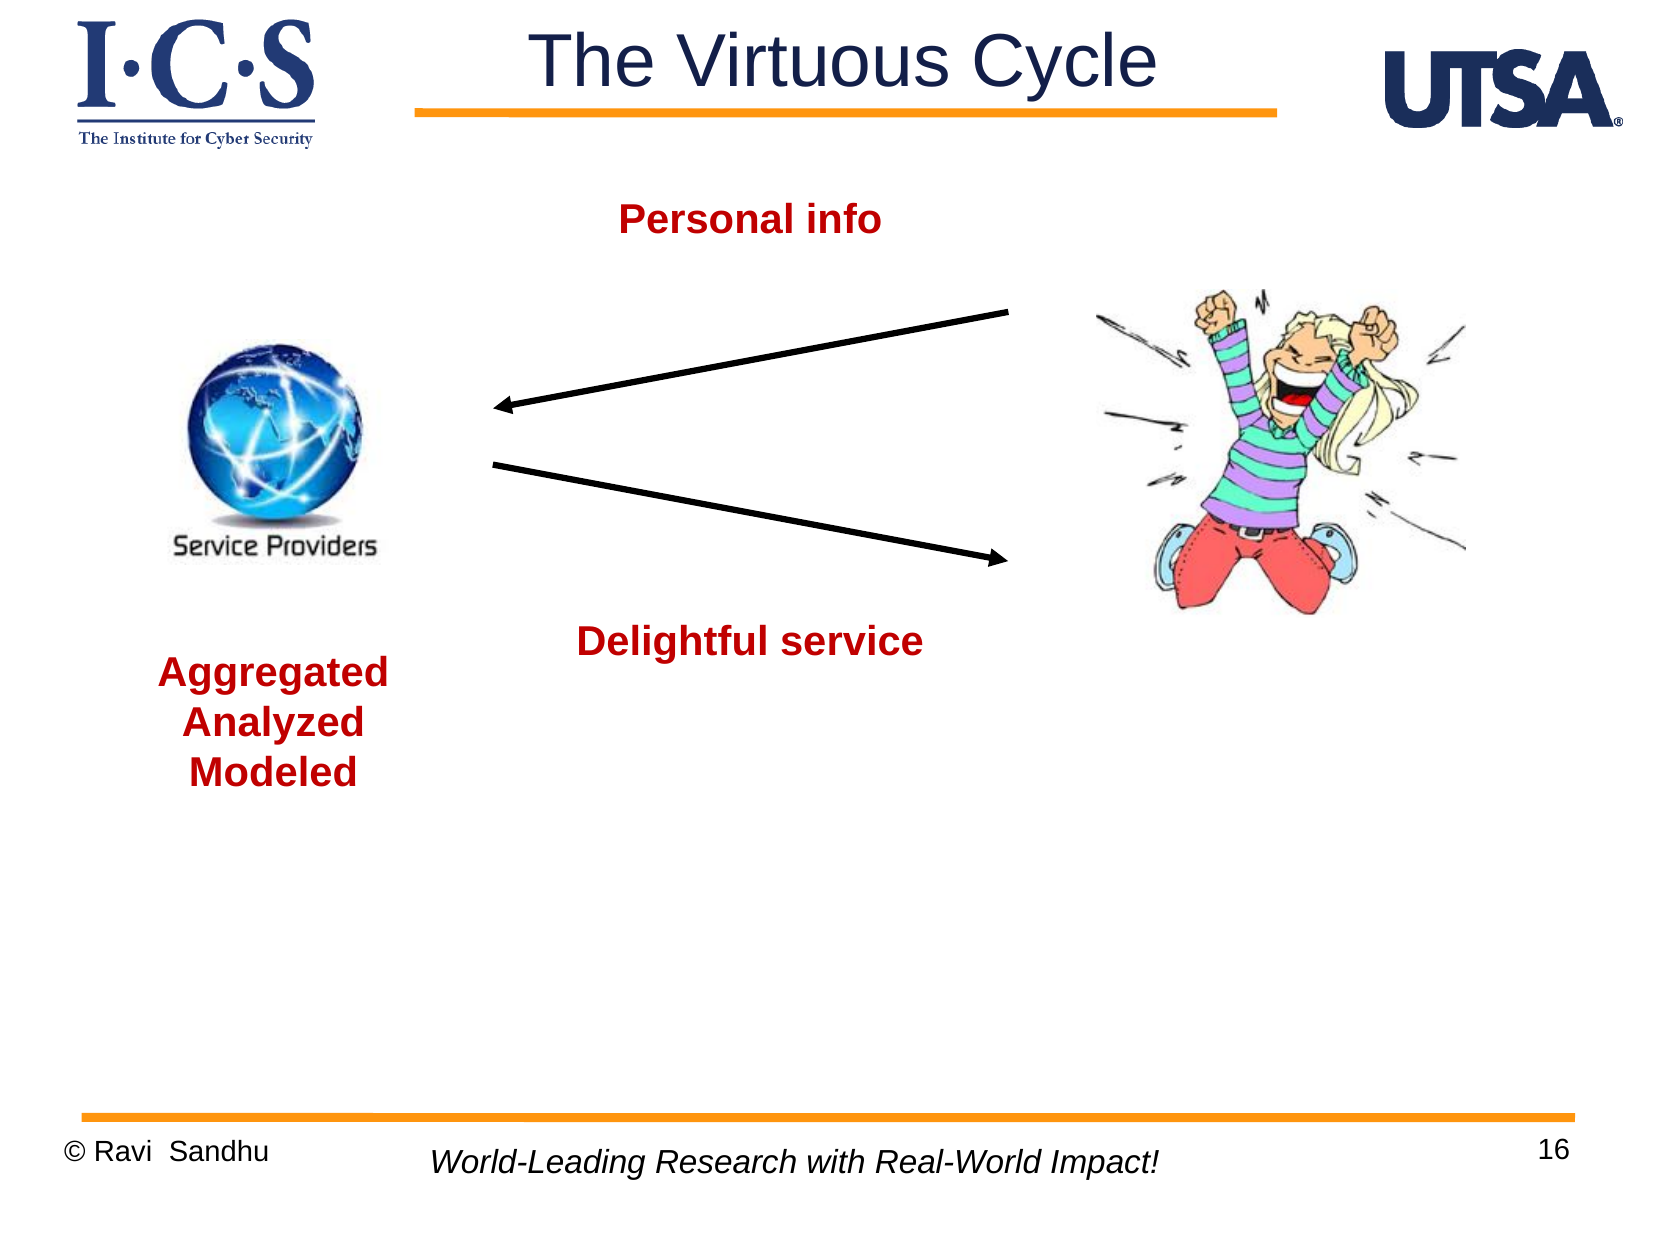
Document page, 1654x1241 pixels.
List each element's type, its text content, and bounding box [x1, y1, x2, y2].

picture [1096, 289, 1466, 618]
text_box Aggregated Analyzed Modeled [142, 637, 405, 853]
picture [73, 0, 317, 151]
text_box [492, 311, 1009, 409]
text_box The Virtuous Cycle [360, 0, 1326, 113]
text_box World-Leading Research with Real-World Impact! [414, 1132, 1176, 1188]
text_box Delightful service [561, 606, 940, 671]
text_box 16 [1185, 1129, 1571, 1215]
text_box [492, 464, 1009, 562]
text_box Personal info [603, 184, 898, 250]
picture [1385, 49, 1623, 128]
picture [105, 339, 457, 565]
text_box © Ravi Sandhu [64, 1132, 450, 1218]
